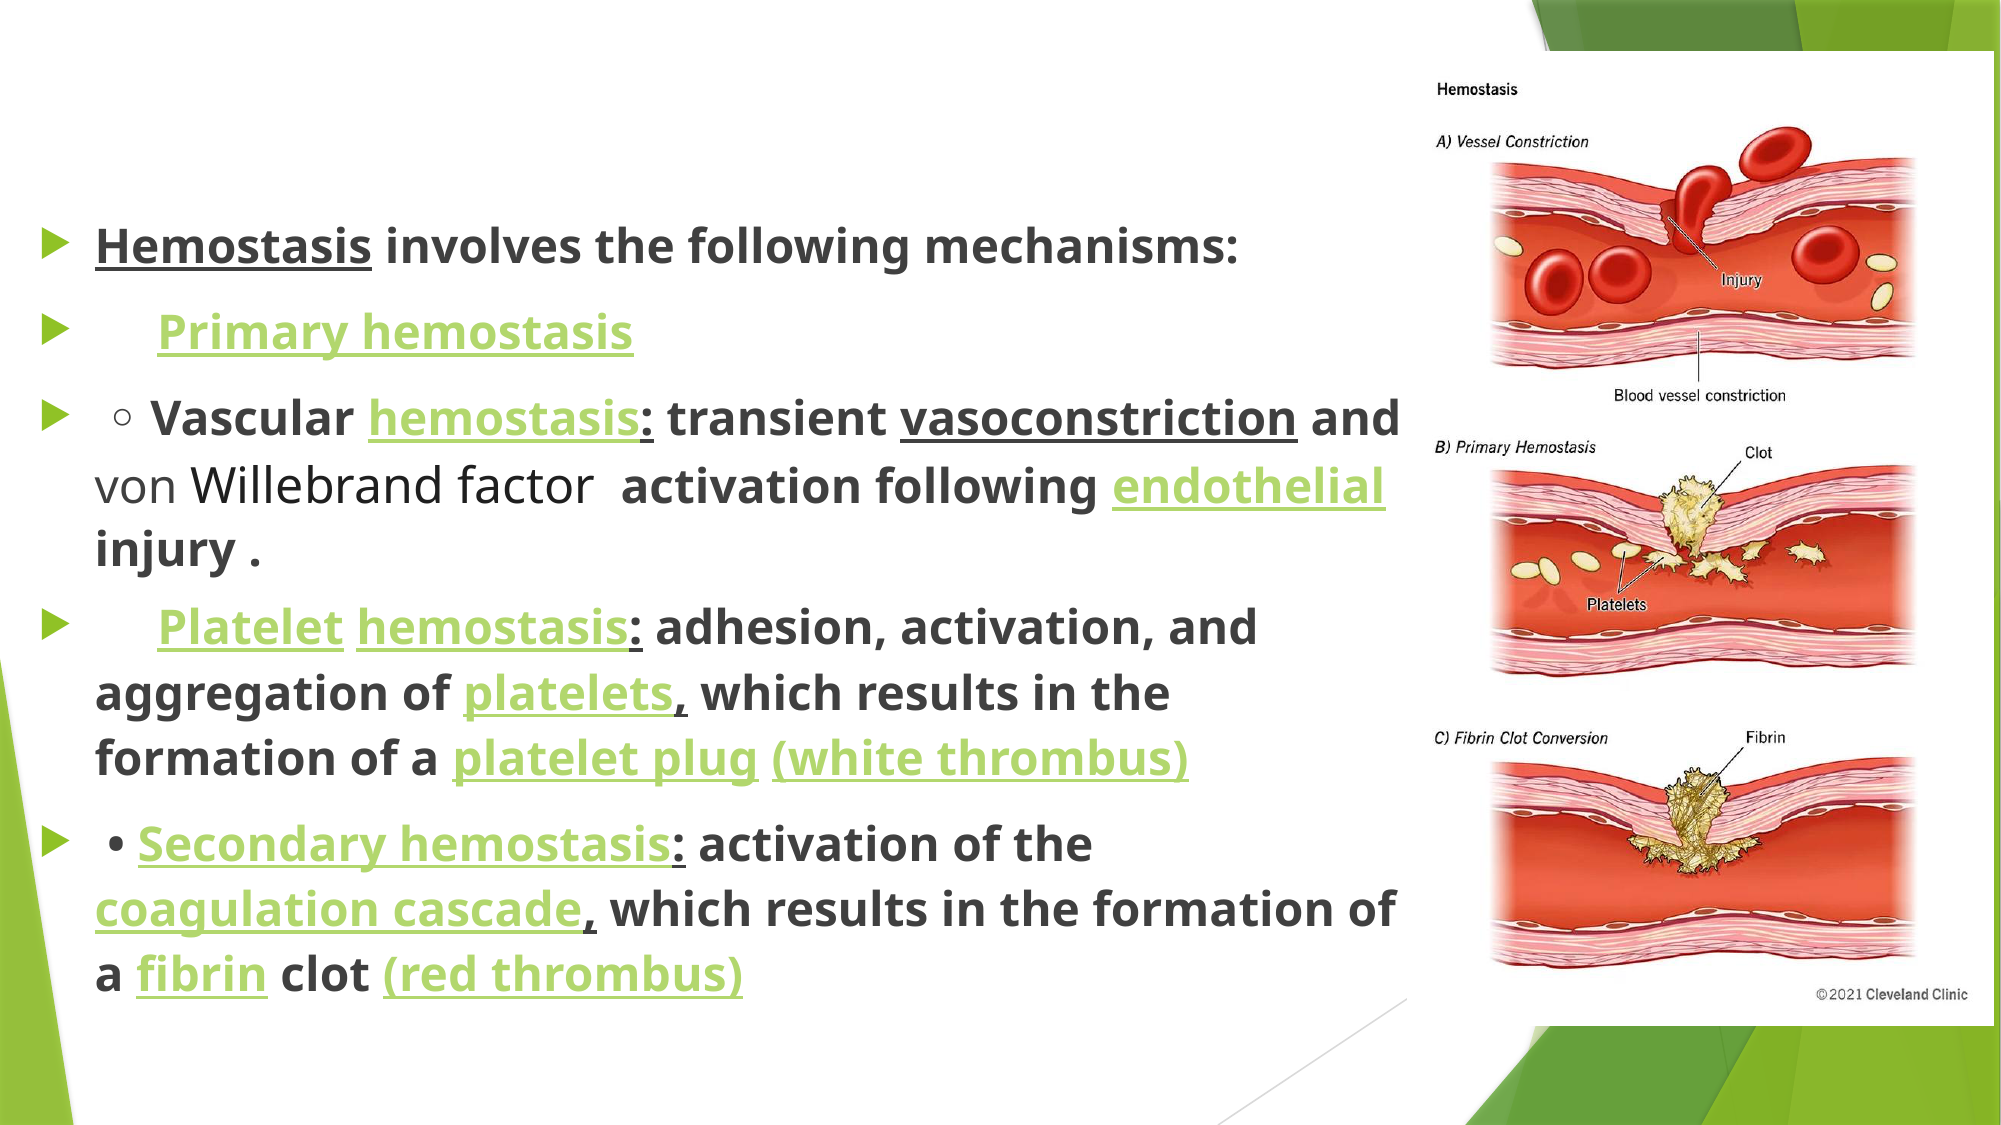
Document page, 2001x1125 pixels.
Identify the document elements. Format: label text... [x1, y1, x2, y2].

picture [1407, 51, 1995, 1026]
list Hemostasis involves the following mechanisms: Primary hemostasis ◦ Vascular hemostasis: transient vasoconstriction and von Willebrand factor activation following endothelial injury . Platelet hemostasis: adhesion, activation, and aggregation of platelets, which results in the formation of a platelet plug (white thrombus) • Secondary hemostasis: activation of the coagulation cascade, which results in the formation of a fibrin clot (red thrombus) [23, 208, 1434, 1103]
